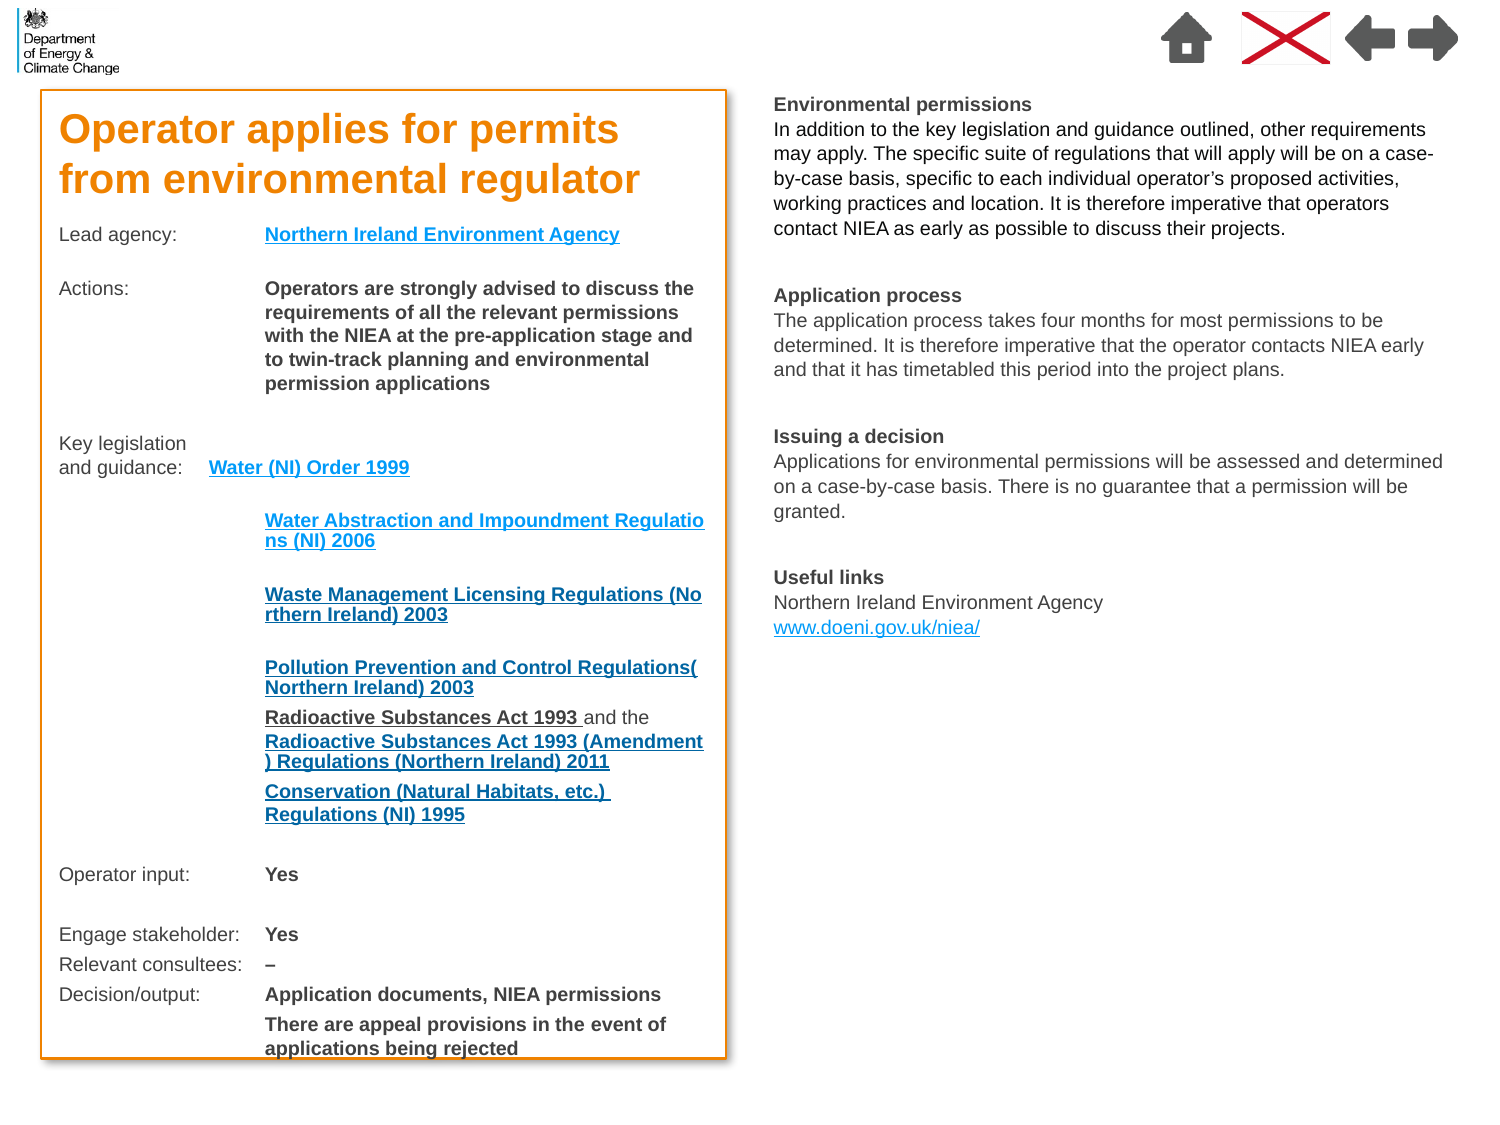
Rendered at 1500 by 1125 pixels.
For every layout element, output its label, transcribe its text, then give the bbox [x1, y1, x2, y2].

picture [1344, 15, 1395, 62]
list Environmental permissions In addition to the key legislation and guidance outlined, other requirements may apply. The specific suite of regulations that will apply will be on a case-by-case basis, specific to each individual operator’s proposed activities, working practices and location. It is therefore imperative that operators contact NIEA as early as possible to discuss their projects. Application process The application process takes four months for most permissions to be determined. It is therefore imperative that the operator contacts NIEA early and that it has timetabled this period into the project plans. Issuing a decision Applications for environmental permissions will be assessed and determined on a case-by-case basis. There is no guarantee that a permission will be granted. Useful links Northern Ireland Environment Agency www.doeni.gov.uk/niea/ [773, 90, 1459, 1035]
text_box Operator applies for permits from environmental regulator Lead agency: Northern Ireland Environment Agency Actions: Operators are strongly advised to discuss the requirements of all the relevant permissions with the NIEA at the pre-application stage and to twin-track planning and environmental permission applications Key legislation and guidance: Water (NI) Order 1999 Water Abstraction and Impoundment Regulations (NI) 2006 Waste Management Licensing Regulations (Northern Ireland) 2003 Pollution Prevention and Control Regulations(Northern Ireland) 2003 Radioactive Substances Act 1993 and the Radioactive Substances Act 1993 (Amendment) Regulations (Northern Ireland) 2011 Conservation (Natural Habitats, etc.) Regulations (NI) 1995 Operator input: Yes Engage stakeholder: Yes Relevant consultees: – Decision/output: Application documents, NIEA permissions There are appeal provisions in the event of applications being rejected [39, 88, 728, 1061]
picture [1407, 15, 1458, 62]
picture [1241, 11, 1331, 65]
picture [1161, 11, 1212, 63]
picture [17, 8, 119, 75]
